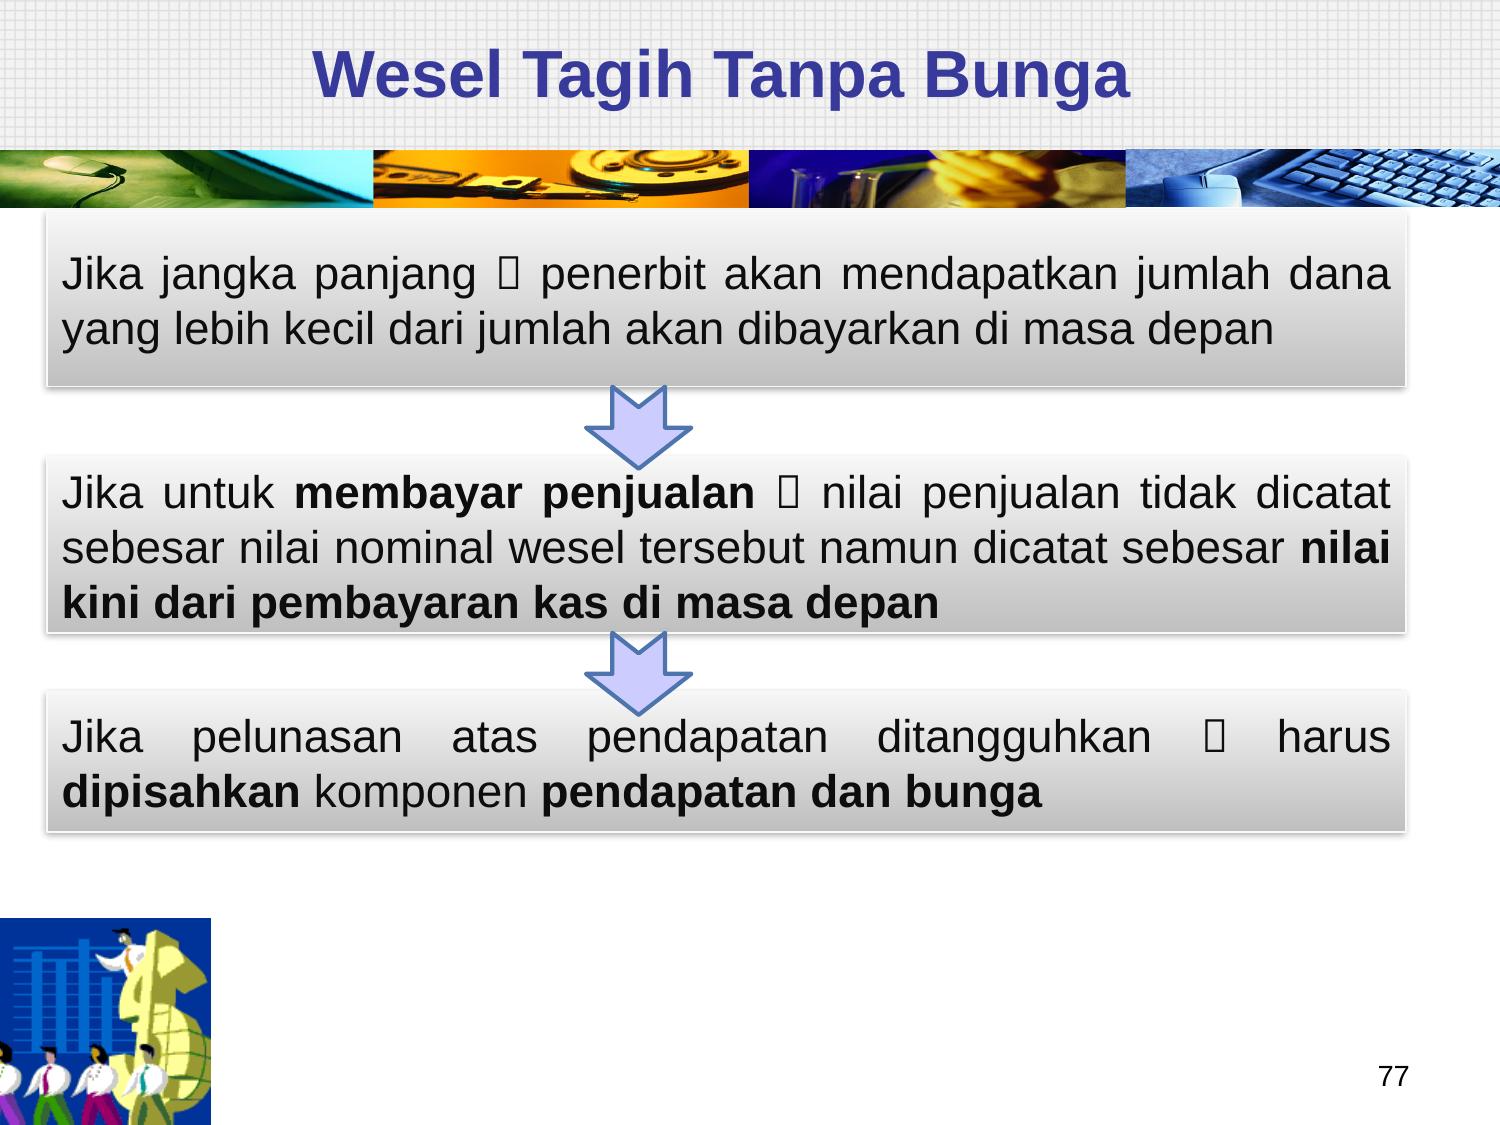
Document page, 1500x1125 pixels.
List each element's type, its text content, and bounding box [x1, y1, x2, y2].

text_box Jika pelunasan atas pendapatan ditangguhkan  harus dipisahkan komponen pendapatan dan bunga [46, 691, 1407, 833]
title Wesel Tagih Tanpa Bunga [46, 24, 1398, 118]
picture [0, 0, 1500, 208]
text_box Jika untuk membayar penjualan  nilai penjualan tidak dicatat sebesar nilai nominal wesel tersebut namun dicatat sebesar nilai kini dari pembayaran kas di masa depan [46, 456, 1407, 634]
slide_number 77 [1074, 1049, 1426, 1103]
text_box [583, 384, 694, 471]
text_box Jika jangka panjang  penerbit akan mendapatkan jumlah dana yang lebih kecil dari jumlah akan dibayarkan di masa depan [46, 210, 1407, 387]
picture [0, 918, 212, 1125]
text_box [583, 630, 694, 717]
